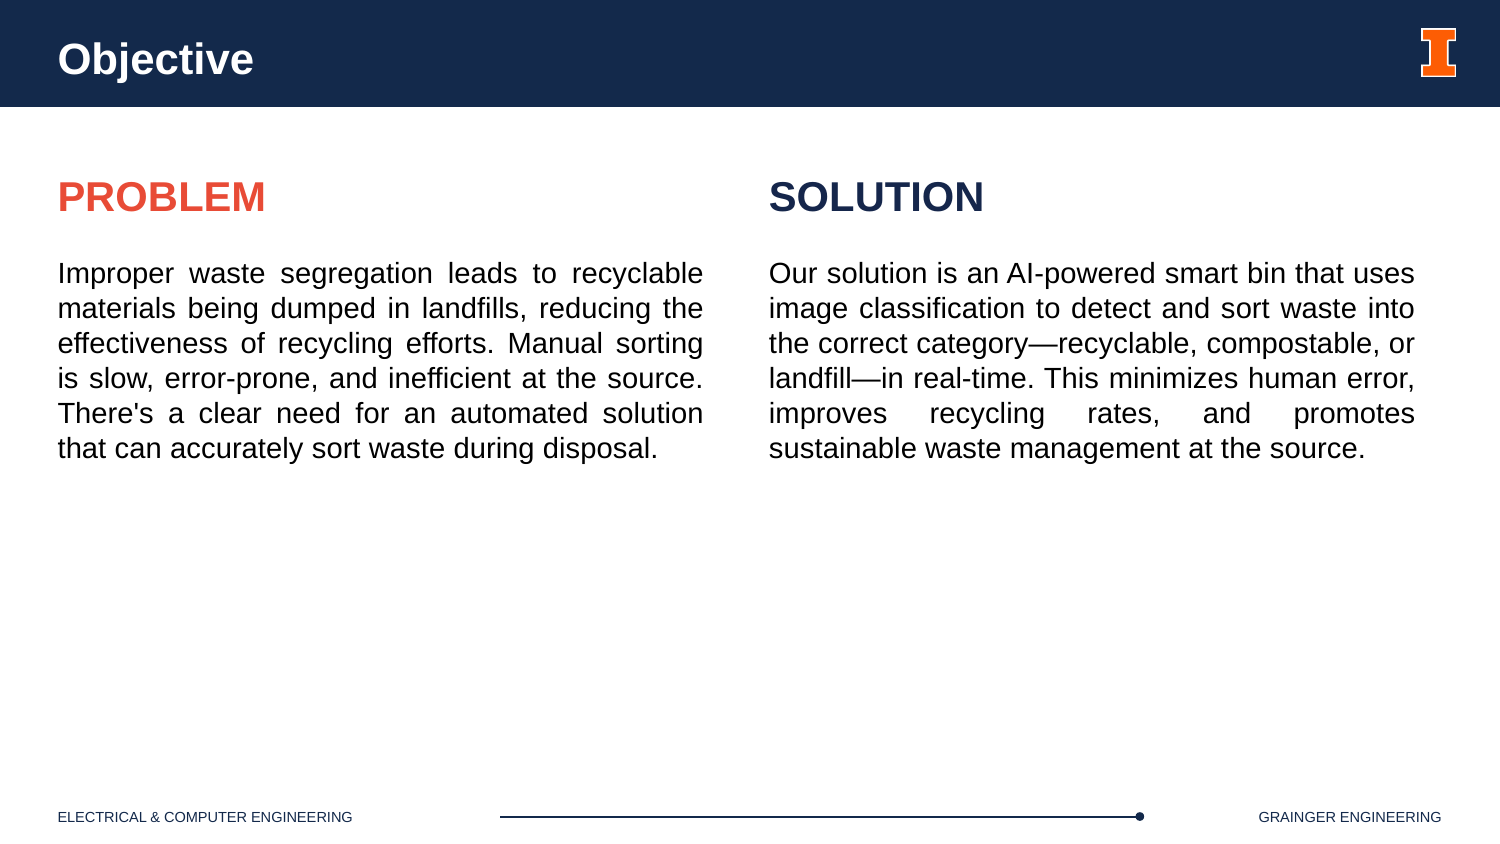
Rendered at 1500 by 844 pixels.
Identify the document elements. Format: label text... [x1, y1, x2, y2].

picture [1421, 28, 1456, 77]
text_box GRAINGER ENGINEERING [1148, 802, 1453, 832]
text_box ELECTRICAL & COMPUTER ENGINEERING [46, 802, 1030, 832]
text_box SOLUTION Our solution is an AI-powered smart bin that uses image classification to detect and sort waste into the correct category—recyclable, compostable, or landfill—in real-time. This minimizes human error, improves recycling rates, and promotes sustainable waste management at the source. [757, 164, 1428, 758]
text_box PROBLEM Improper waste segregation leads to recyclable materials being dumped in landfills, reducing the effectiveness of recycling efforts. Manual sorting is slow, error-prone, and inefficient at the source. There's a clear need for an automated solution that can accurately sort waste during disposal. [46, 164, 716, 758]
text_box [0, 0, 1500, 107]
text_box Objective [46, 25, 1389, 89]
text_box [499, 811, 1145, 822]
